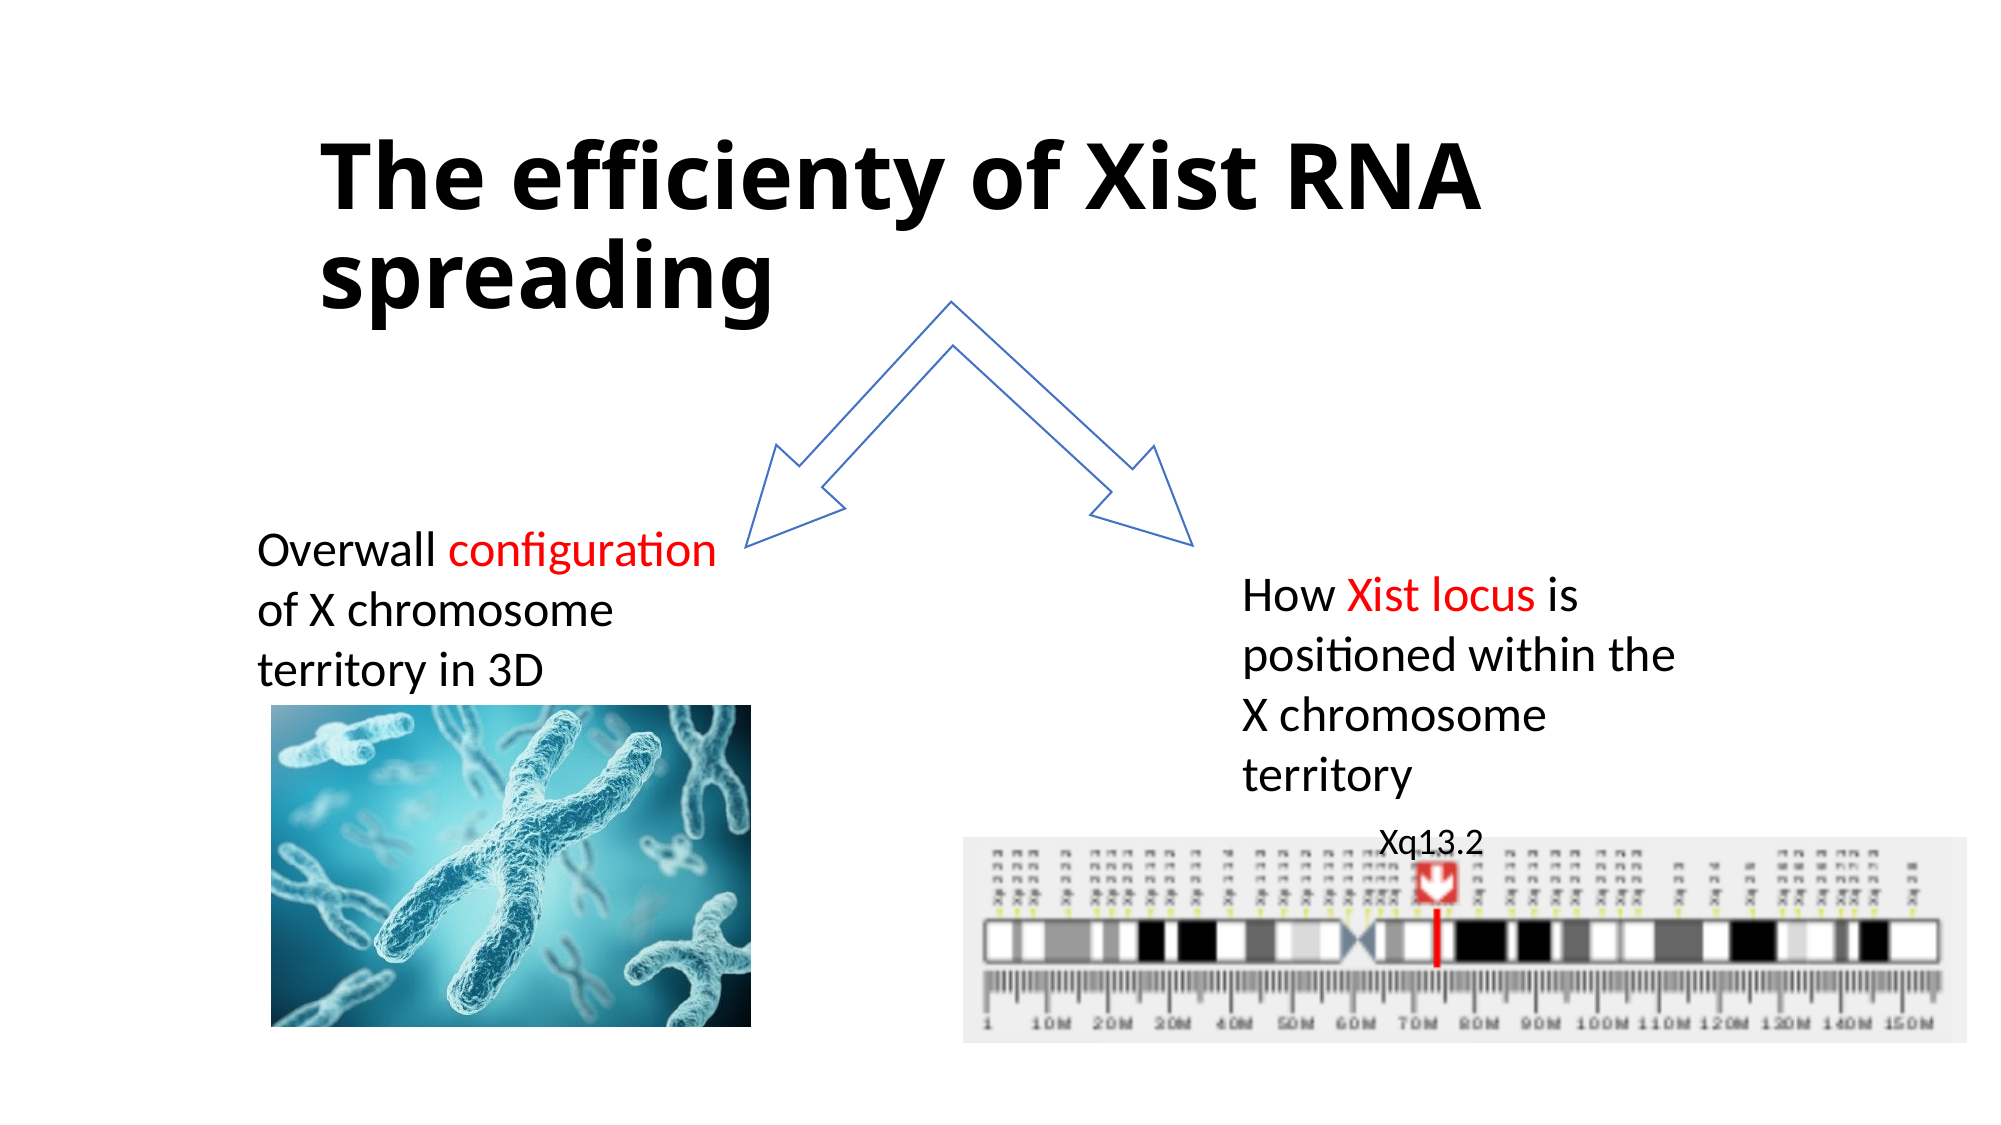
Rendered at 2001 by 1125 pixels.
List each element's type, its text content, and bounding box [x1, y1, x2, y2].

title The efficienty of Xist RNA spreading [311, 120, 1689, 339]
text_box [745, 301, 1193, 548]
picture [963, 837, 1967, 1043]
text_box Xq13.2 [1371, 809, 1520, 837]
text_box Overwall configuration of X chromosome territory in 3D [249, 508, 774, 704]
text_box How Xist locus is positioned within the X chromosome territory [1235, 553, 1721, 809]
picture [270, 705, 751, 1027]
